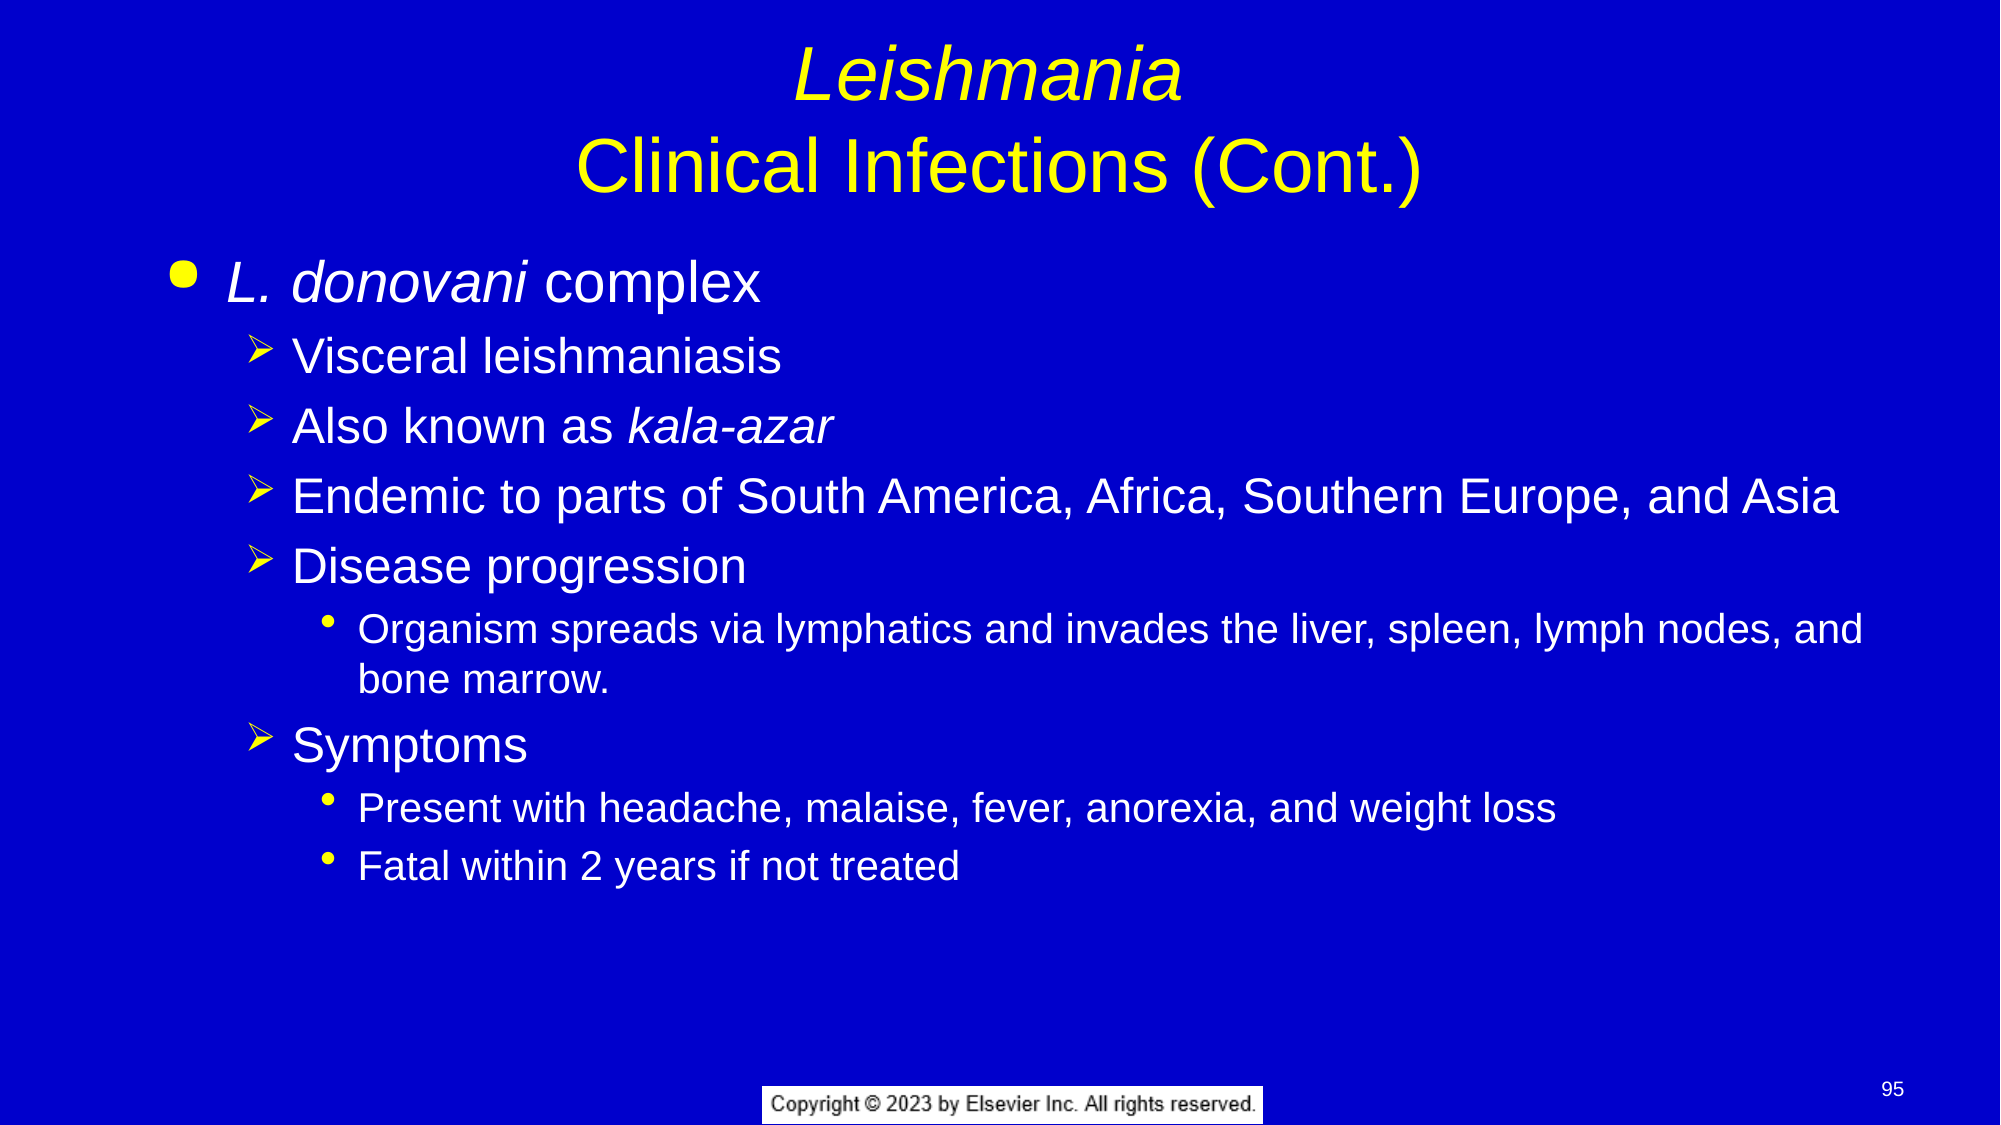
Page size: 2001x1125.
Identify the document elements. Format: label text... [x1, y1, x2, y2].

title Leishmania Clinical Infections (Cont.) [362, 15, 1638, 217]
picture [762, 1086, 1263, 1124]
list L. donovani complex Visceral leishmaniasis Also known as kala-azar Endemic to parts of South America, Africa, Southern Europe, and Asia Disease progression Organism spreads via lymphatics and invades the liver, spleen, lymph nodes, and bone marrow. Symptoms Present with headache, malaise, fever, anorexia, and weight loss Fatal within 2 years if not treated [154, 235, 1891, 977]
